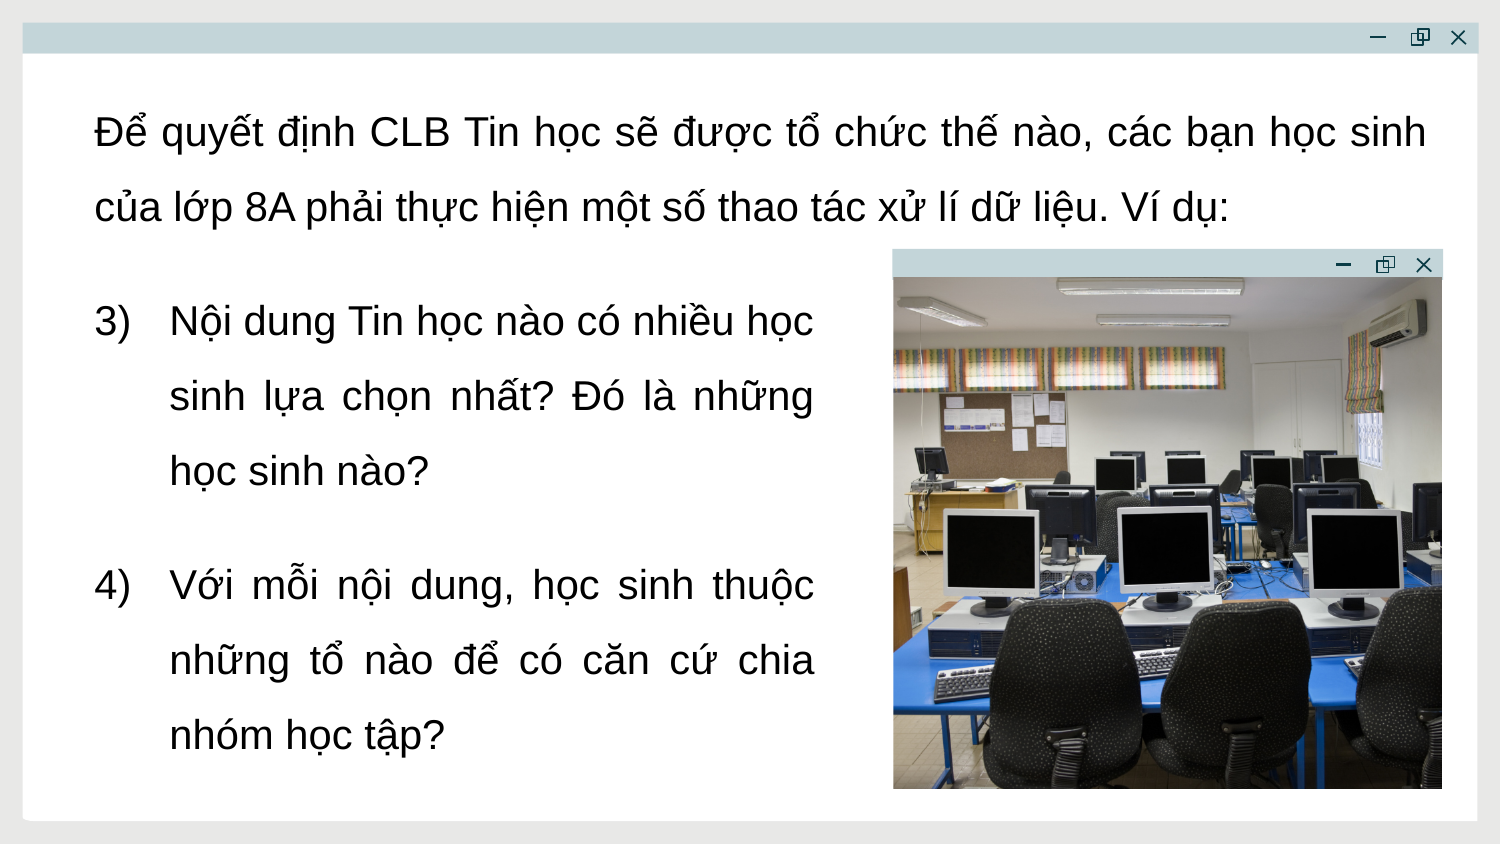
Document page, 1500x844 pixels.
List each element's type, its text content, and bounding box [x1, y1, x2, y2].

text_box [892, 248, 1444, 790]
text_box Để quyết định CLB Tin học sẽ được tổ chức thế nào, các bạn học sinh của lớp 8A phải thực hiện một số thao tác xử lí dữ liệu. Ví dụ: [79, 72, 1443, 238]
text_box Với mỗi nội dung, học sinh thuộc những tổ nào để có căn cứ chia nhóm học tập? [79, 525, 830, 766]
text_box Nội dung Tin học nào có nhiều học sinh lựa chọn nhất? Đó là những học sinh nào? [79, 261, 830, 501]
